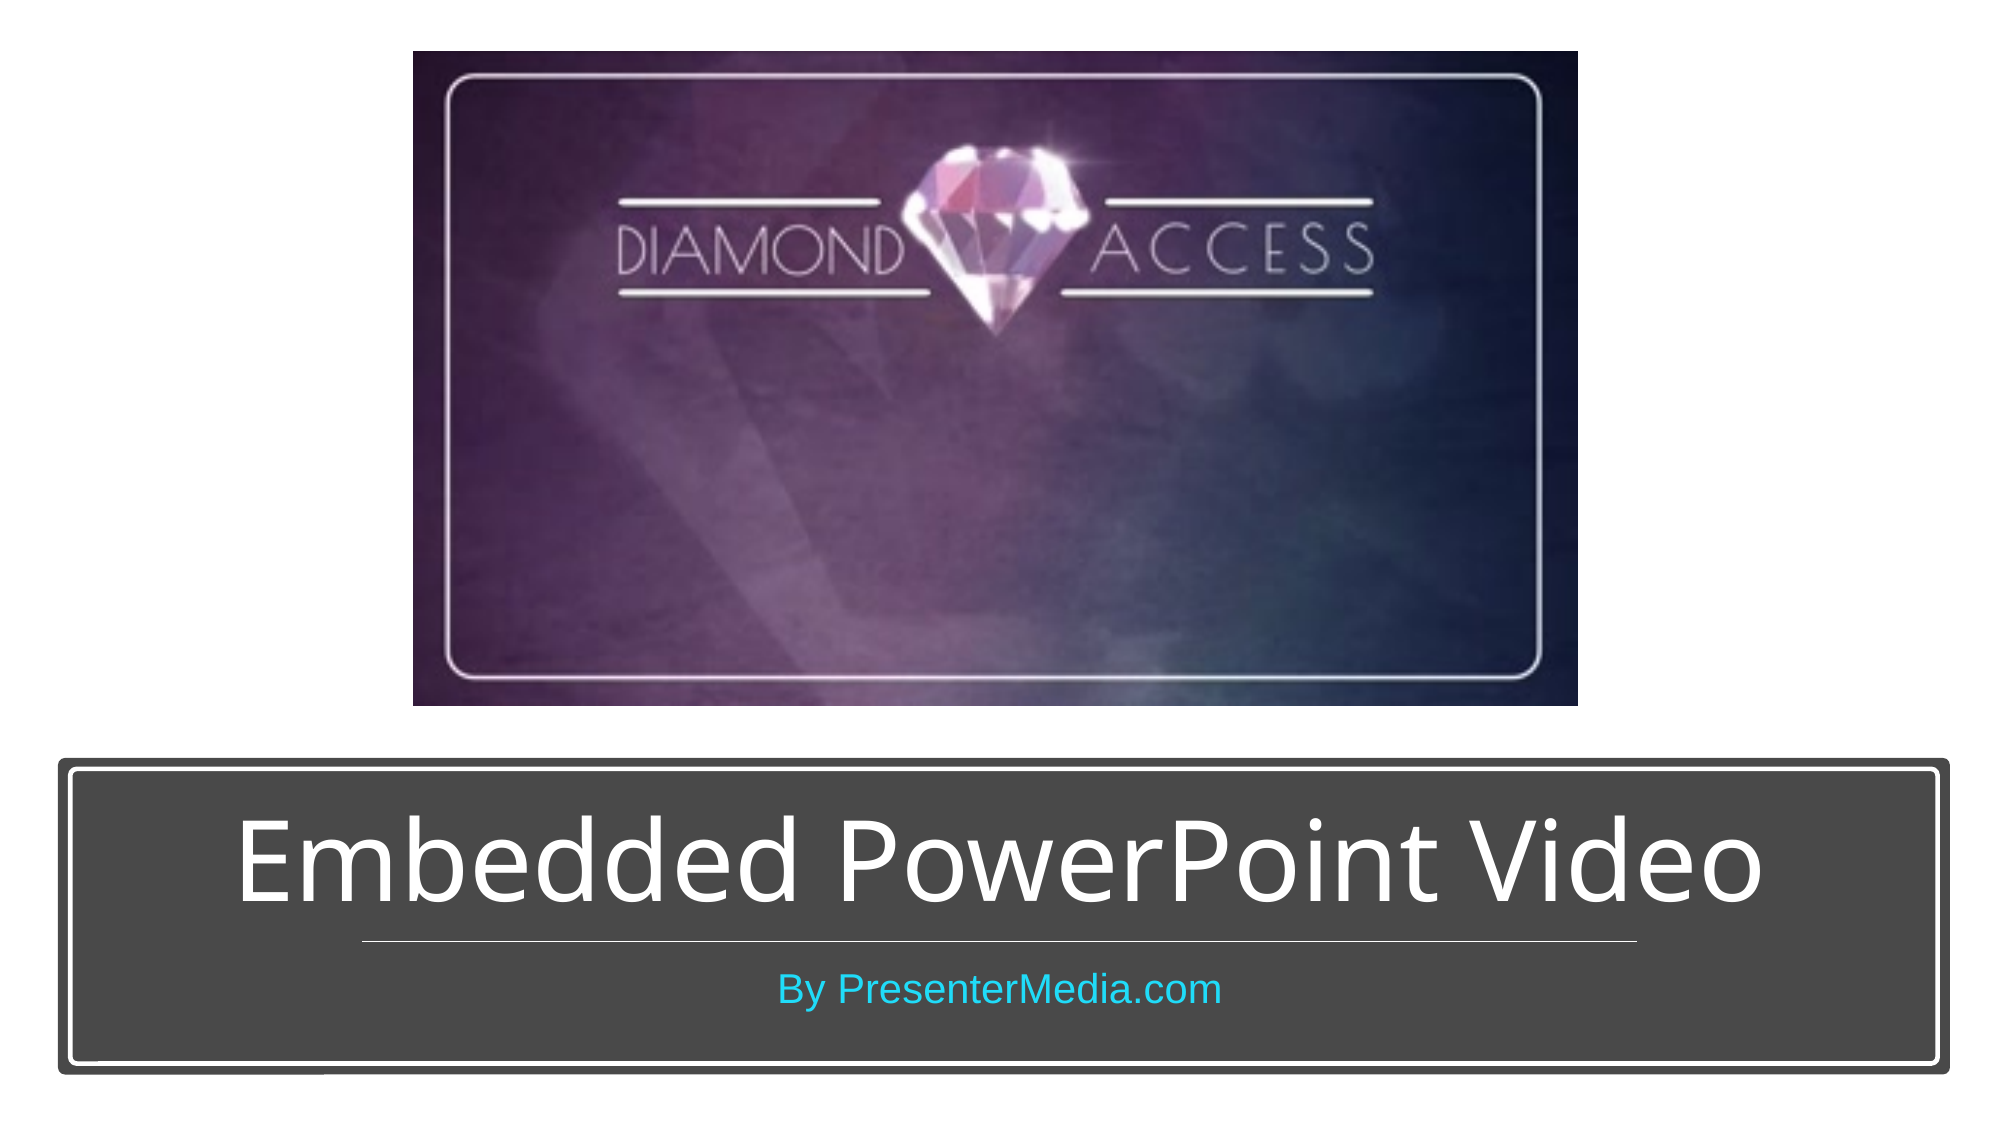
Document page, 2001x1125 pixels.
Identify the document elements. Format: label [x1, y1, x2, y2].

text_box [57, 757, 1951, 1075]
text_box [412, 50, 1579, 707]
